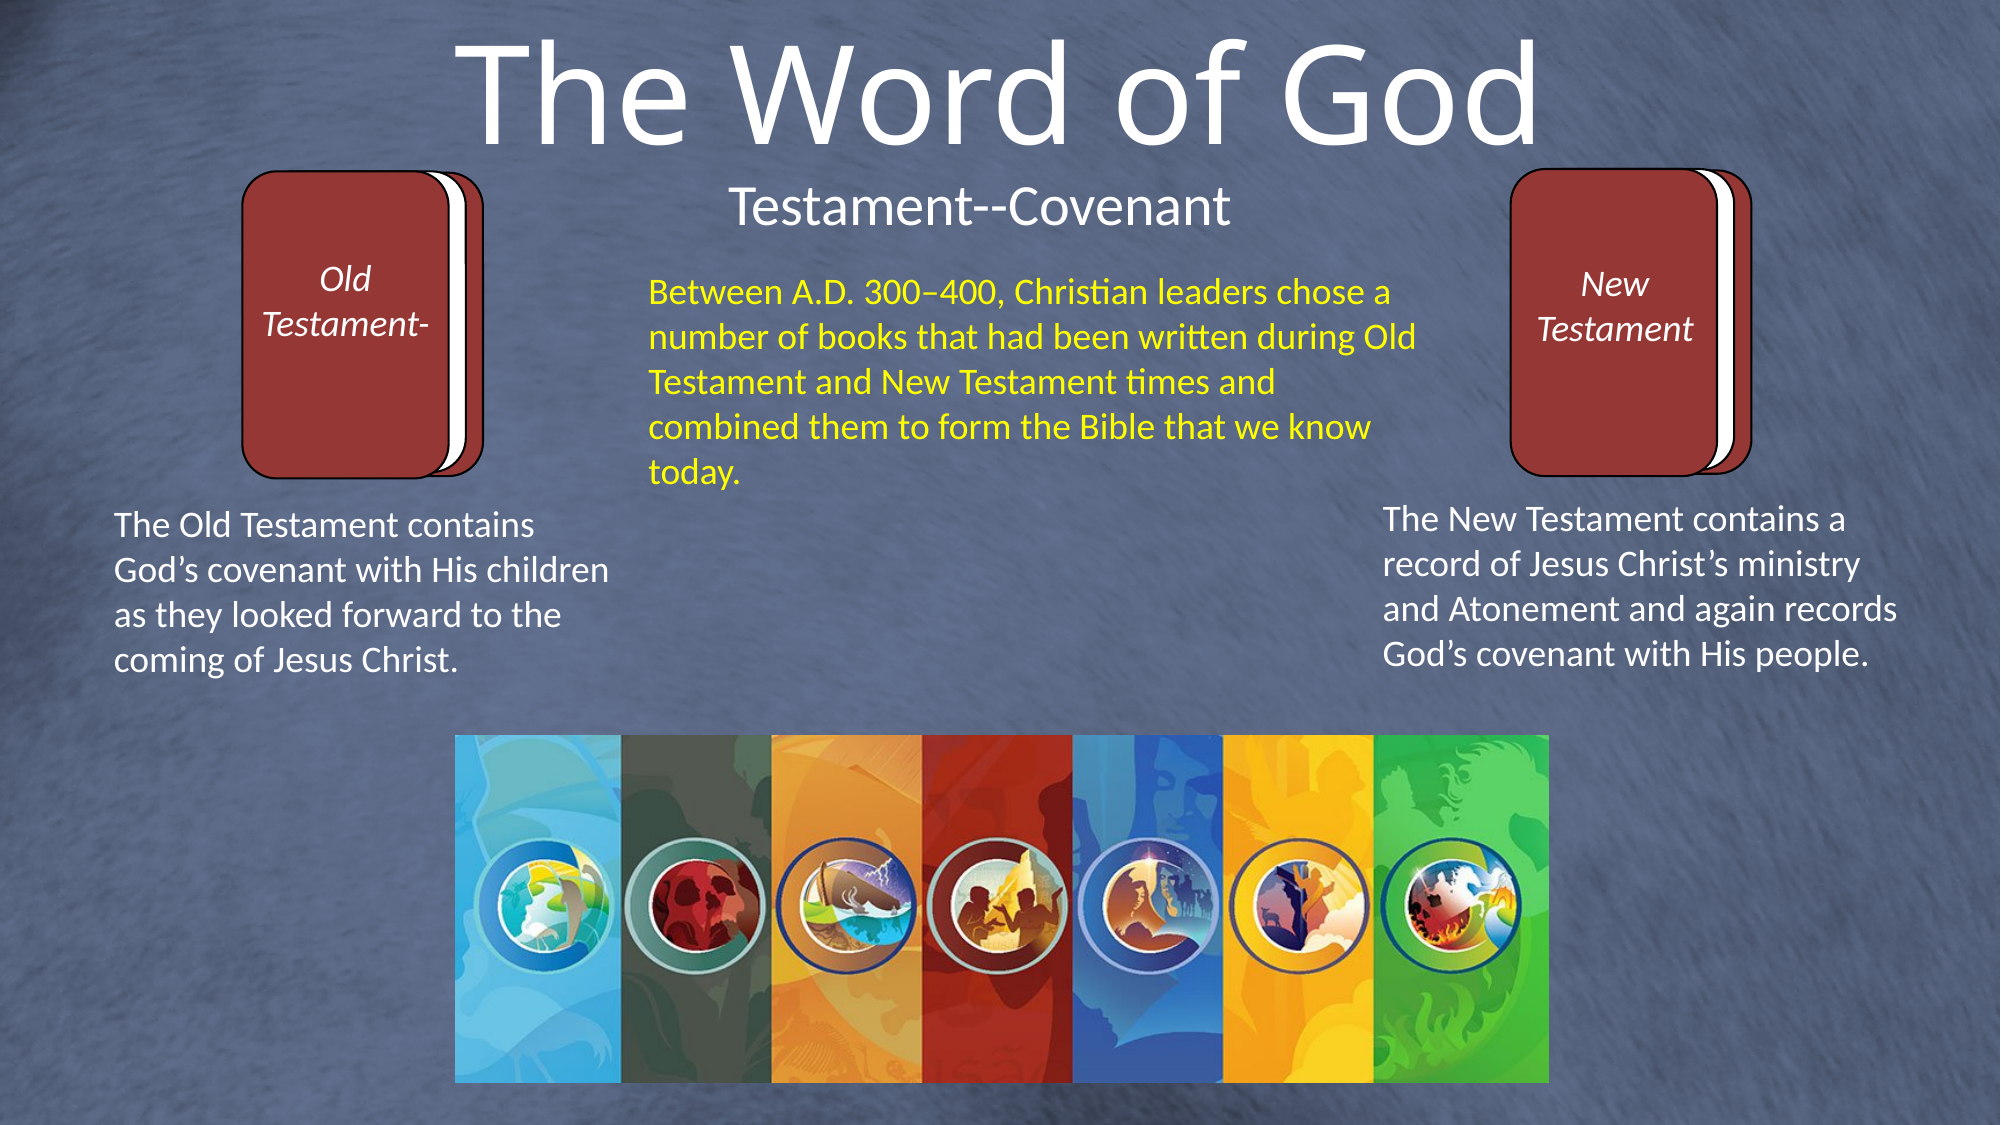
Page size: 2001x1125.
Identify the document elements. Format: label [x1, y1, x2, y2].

text_box [235, 171, 484, 479]
text_box [1505, 168, 1752, 477]
picture [0, 0, 2000, 1125]
